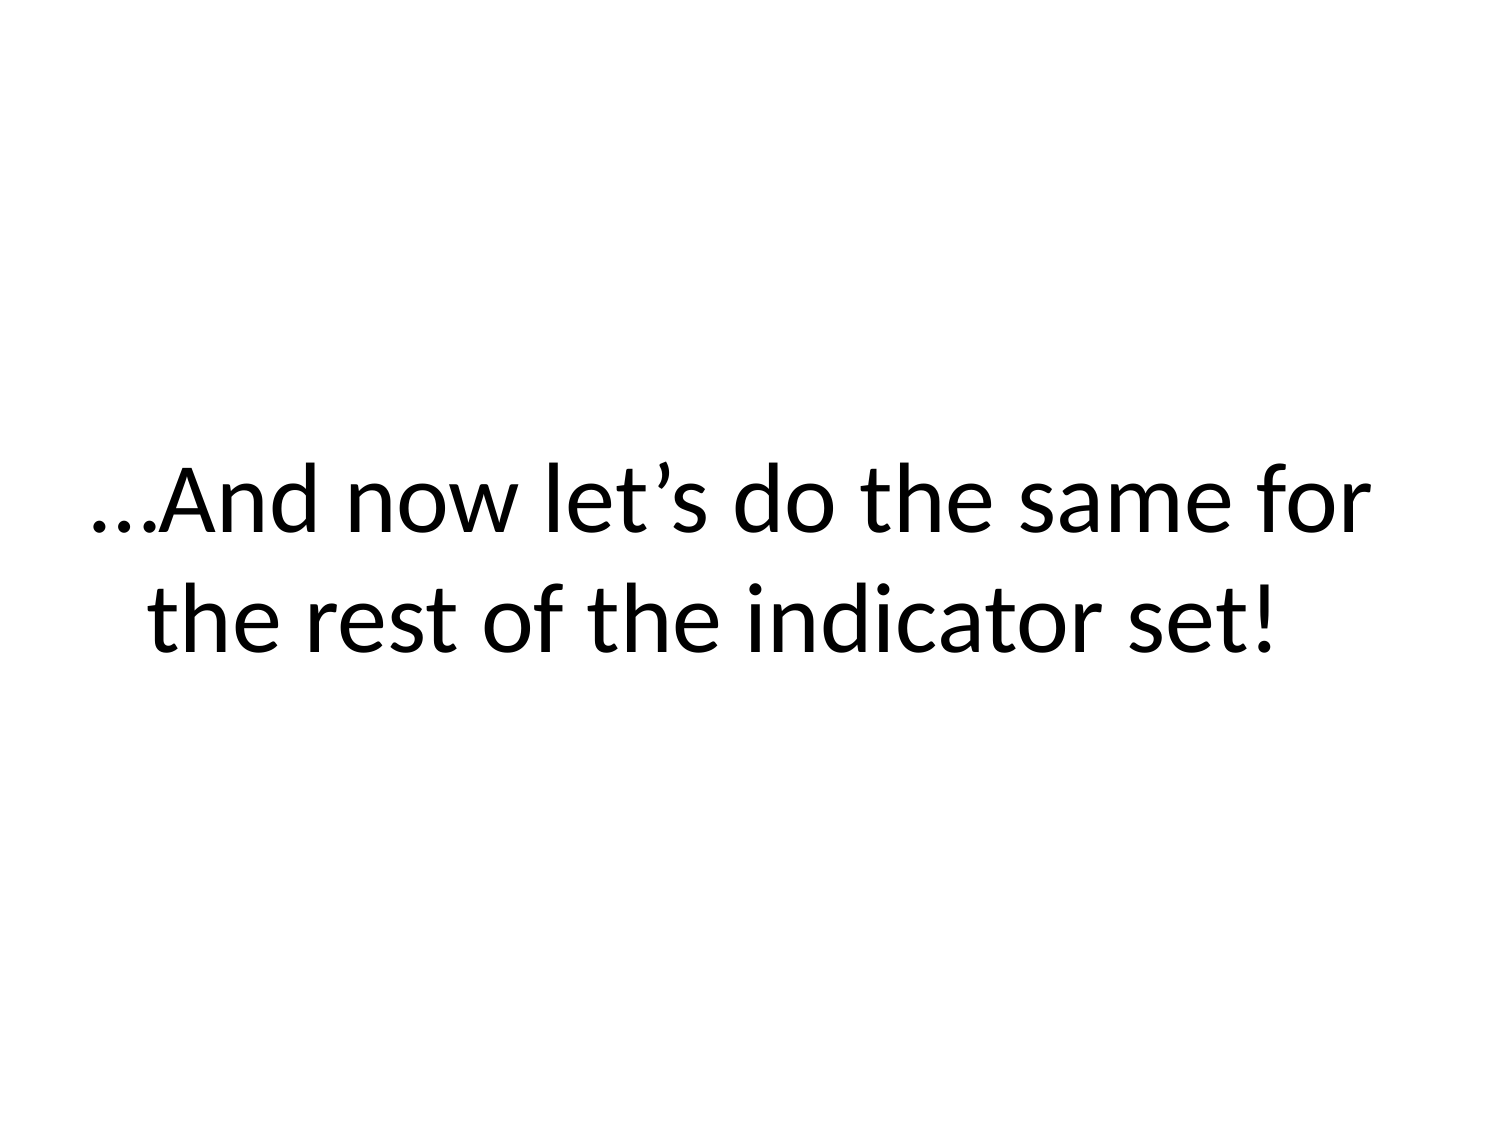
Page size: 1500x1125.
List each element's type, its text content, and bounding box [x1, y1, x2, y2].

list …And now let’s do the same for the rest of the indicator set! [75, 425, 1425, 1005]
